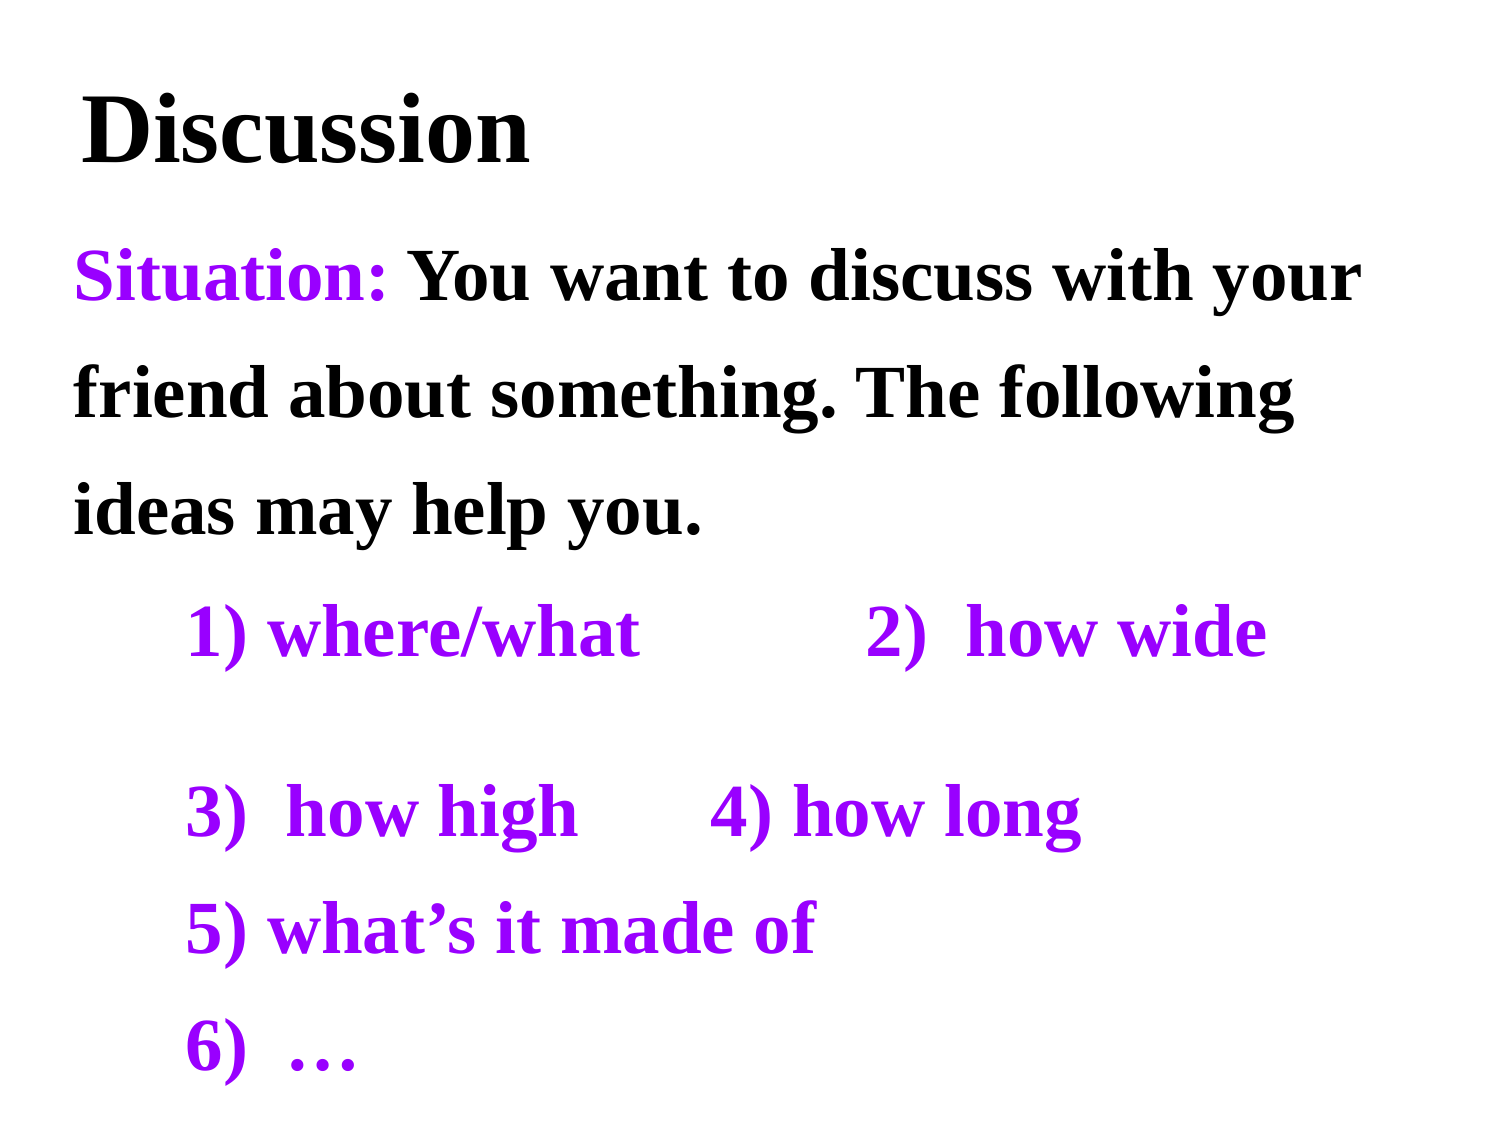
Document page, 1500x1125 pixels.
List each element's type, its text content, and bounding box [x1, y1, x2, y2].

text_box Discussion [66, 54, 585, 190]
text_box 1) where/what 2) how wide 3) how high 4) how long 5) what’s it made of 6) … [171, 574, 1322, 1093]
text_box Situation: You want to discuss with your friend about something. The following ideas may help you. [59, 191, 1471, 558]
